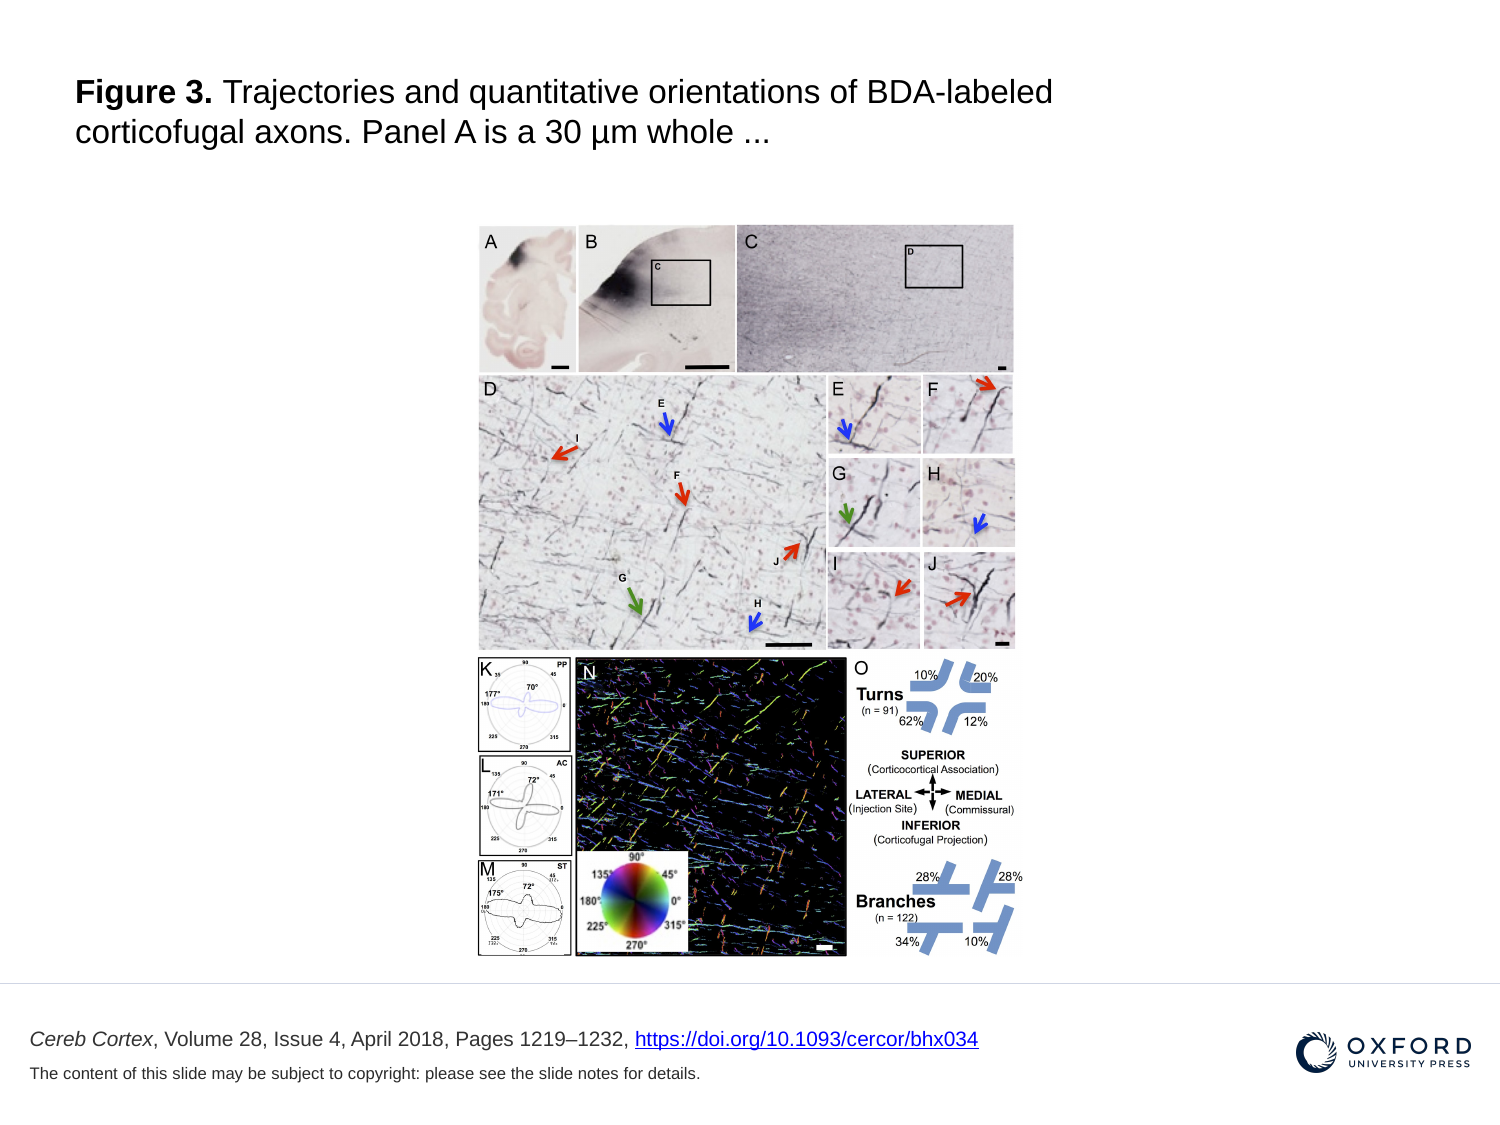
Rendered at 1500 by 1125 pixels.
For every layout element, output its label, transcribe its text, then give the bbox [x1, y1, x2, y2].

title Figure 3. Trajectories and quantitative orientations of BDA-labeled corticofugal axons. Panel A is a 30 µm whole ... [75, 69, 1078, 171]
picture [1296, 1032, 1471, 1073]
footer Cereb Cortex, Volume 28, Issue 4, April 2018, Pages 1219–1232, https://doi.org/10.1093/cercor/bhx034 The content of this slide may be subject to copyright: please see the slide notes for details. [0, 983, 1260, 1125]
picture [477, 224, 1023, 957]
